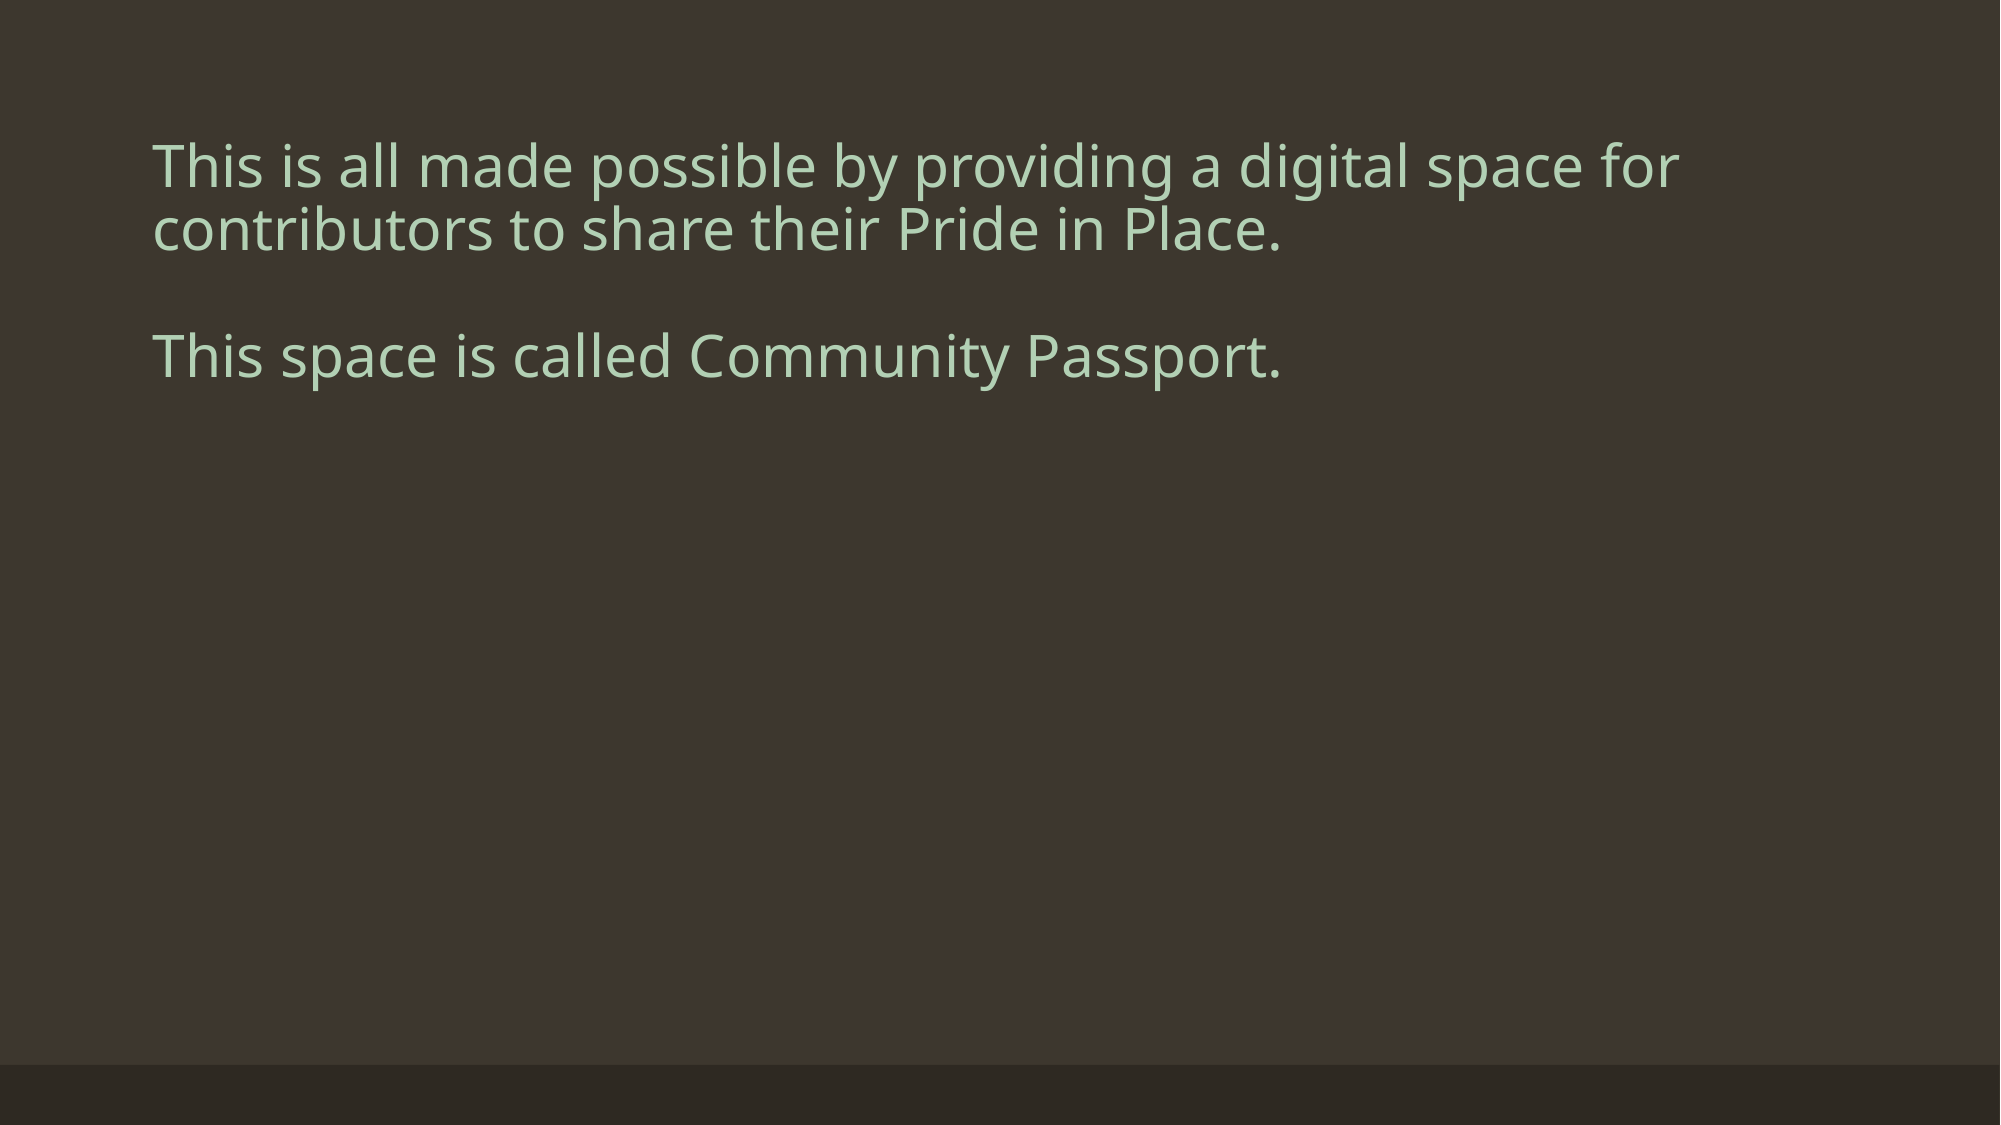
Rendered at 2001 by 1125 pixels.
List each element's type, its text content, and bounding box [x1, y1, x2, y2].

title This is all made possible by providing a digital space for contributors to share their Pride in Place. This space is called Community Passport. [137, 125, 1863, 468]
